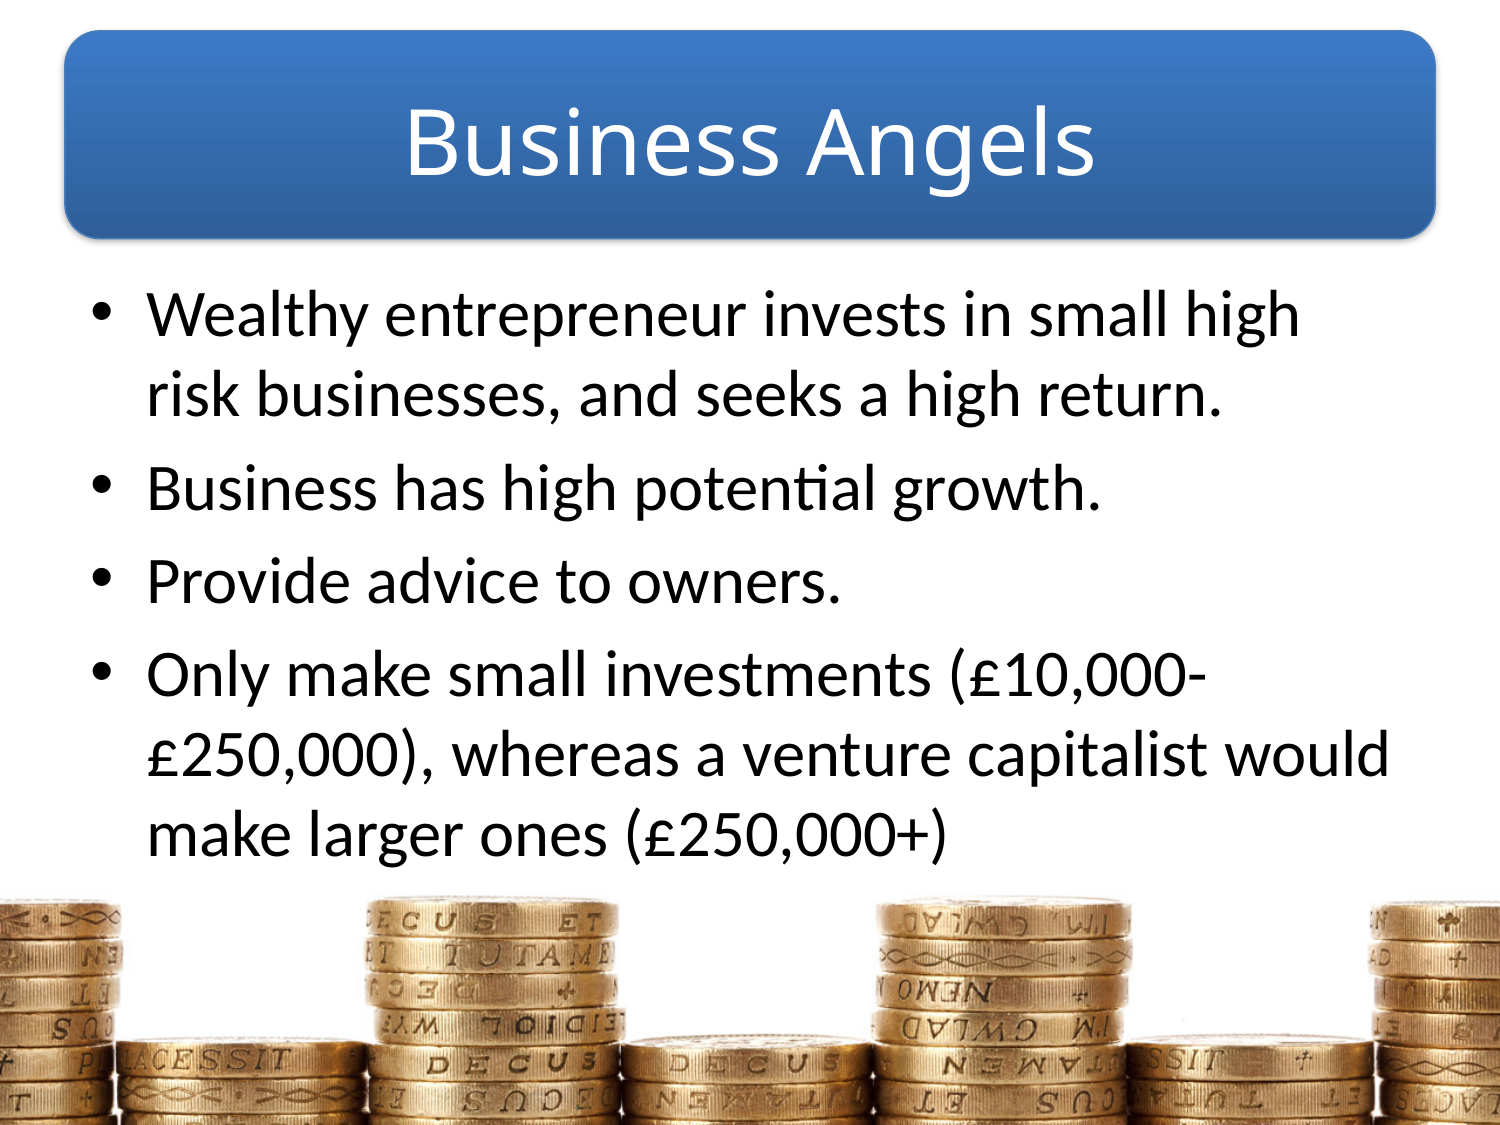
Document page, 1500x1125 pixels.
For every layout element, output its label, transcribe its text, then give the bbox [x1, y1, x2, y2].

title Business Angels [74, 44, 1426, 233]
list Wealthy entrepreneur invests in small high risk businesses, and seeks a high return. Business has high potential growth. Provide advice to owners. Only make small investments (£10,000-£250,000), whereas a venture capitalist would make larger ones (£250,000+) [74, 262, 1426, 431]
picture [0, 432, 1500, 1125]
text_box [79, 233, 1421, 240]
text_box [64, 30, 1436, 229]
